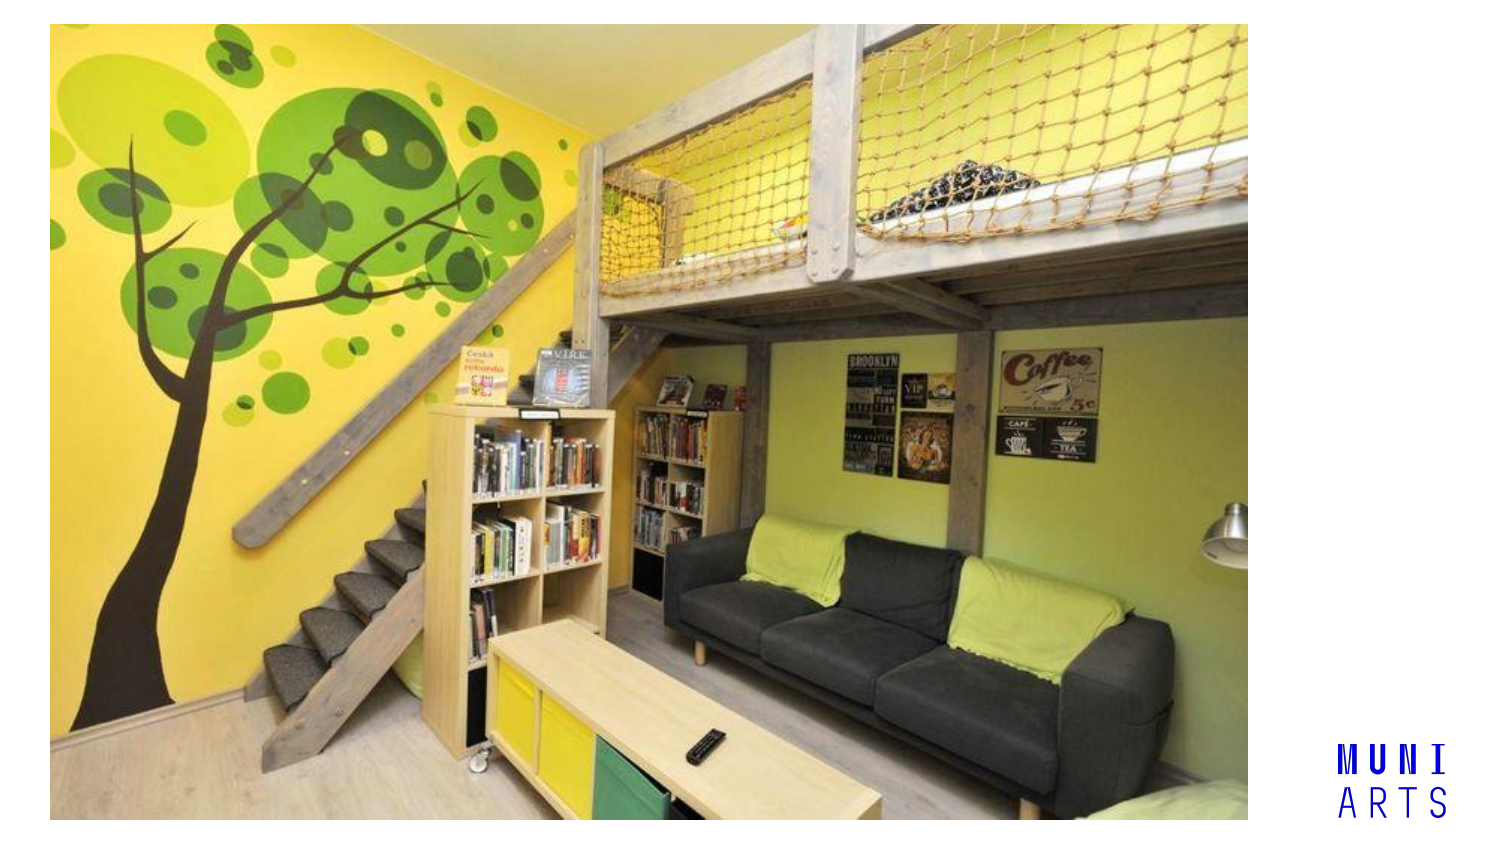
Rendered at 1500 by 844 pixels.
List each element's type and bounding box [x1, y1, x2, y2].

picture [1338, 744, 1446, 818]
picture [49, 24, 1249, 821]
